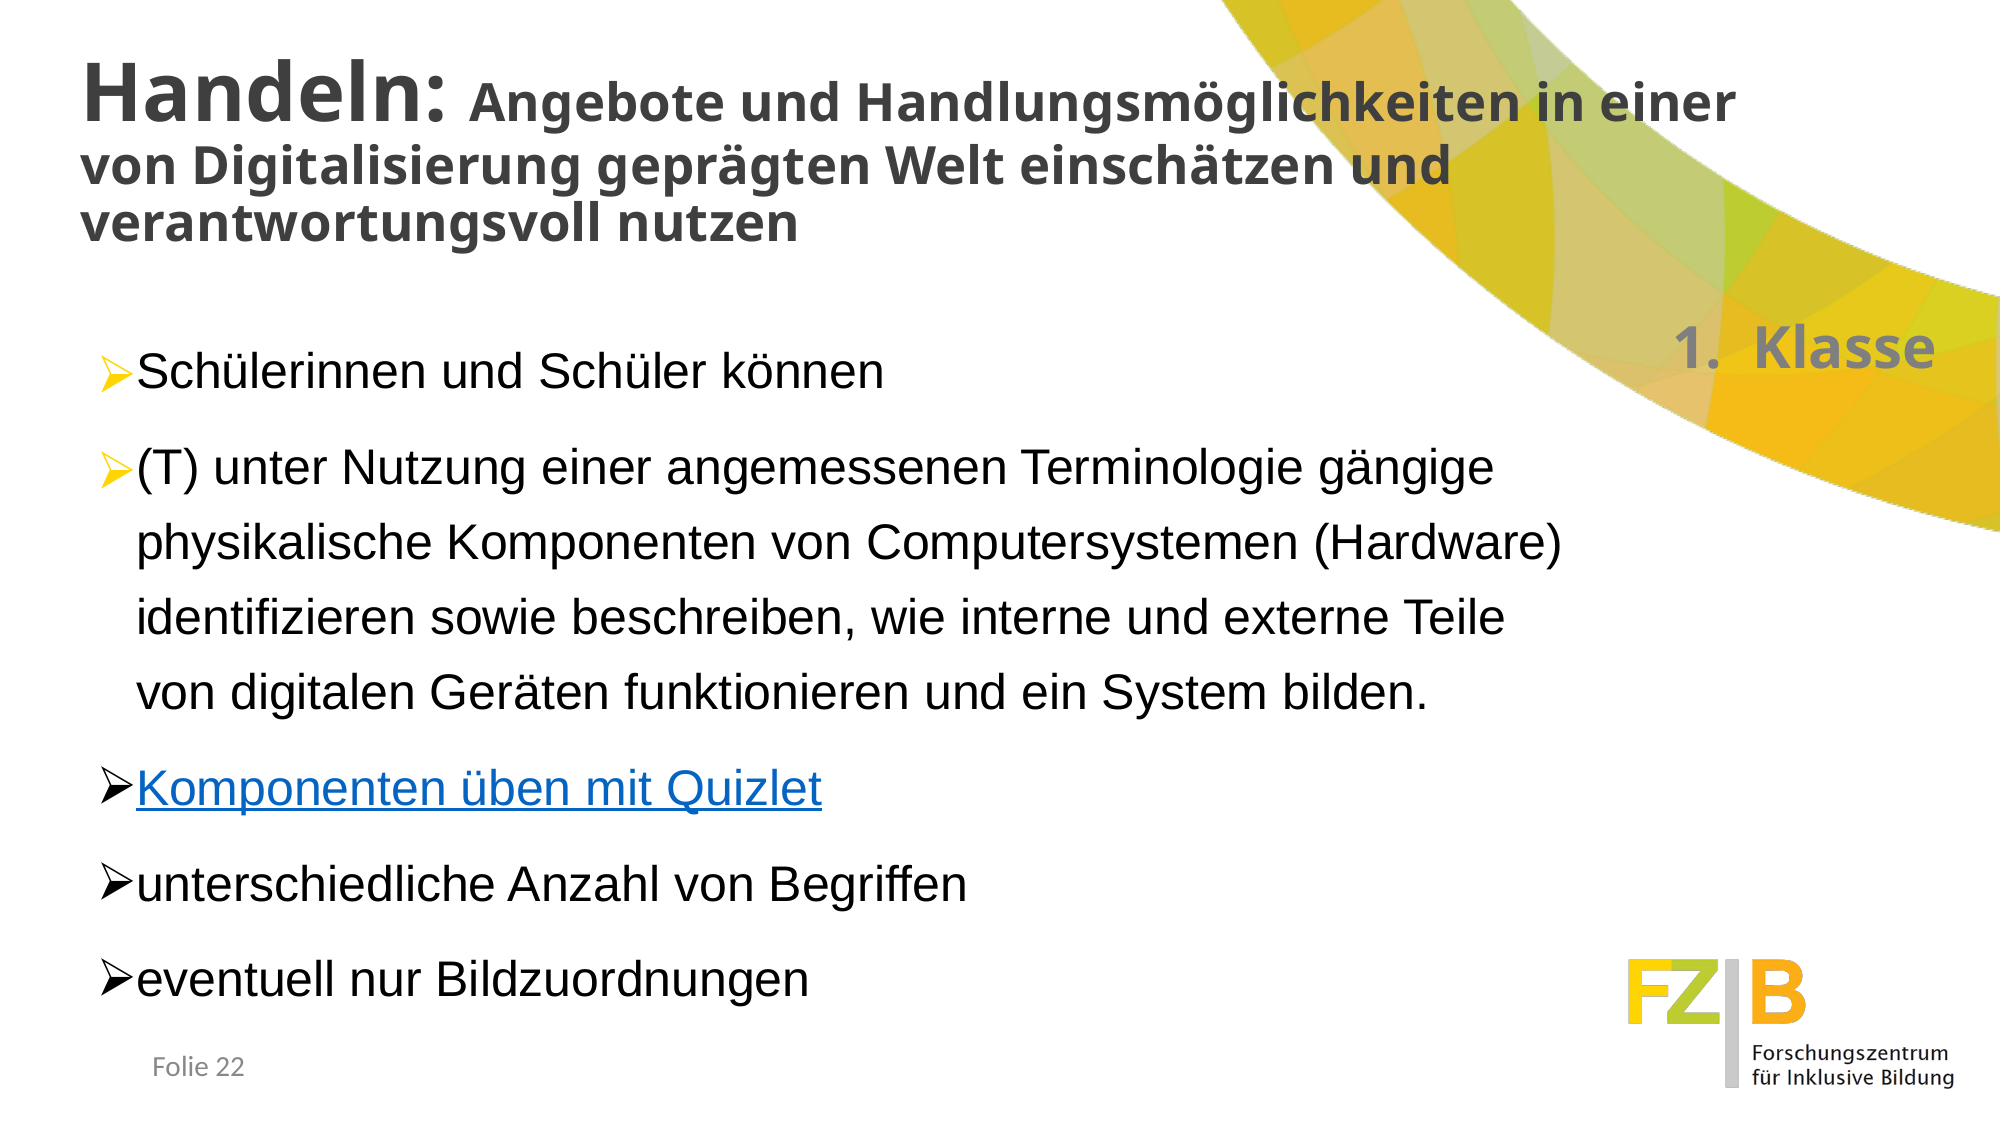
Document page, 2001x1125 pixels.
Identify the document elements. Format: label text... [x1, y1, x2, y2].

slide_number Folie 22 [137, 1035, 588, 1096]
title Handeln: Angebote und Handlungsmöglichkeiten in einer von Digitalisierung geprägten Welt einschätzen und verantwortungsvoll nutzen [65, 42, 1212, 261]
picture [1599, 939, 1981, 1109]
list Schülerinnen und Schüler können (T) unter Nutzung einer angemessenen Terminologie gängige physikalische Komponenten von Computersystemen (Hardware) identifizieren sowie beschreiben, wie interne und externe Teile von digitalen Geräten funktionieren und ein System bilden. Komponenten üben mit Quizlet unterschiedliche Anzahl von Begriffen eventuell nur Bildzuordnungen [83, 316, 1600, 1066]
picture [1218, 0, 2000, 535]
